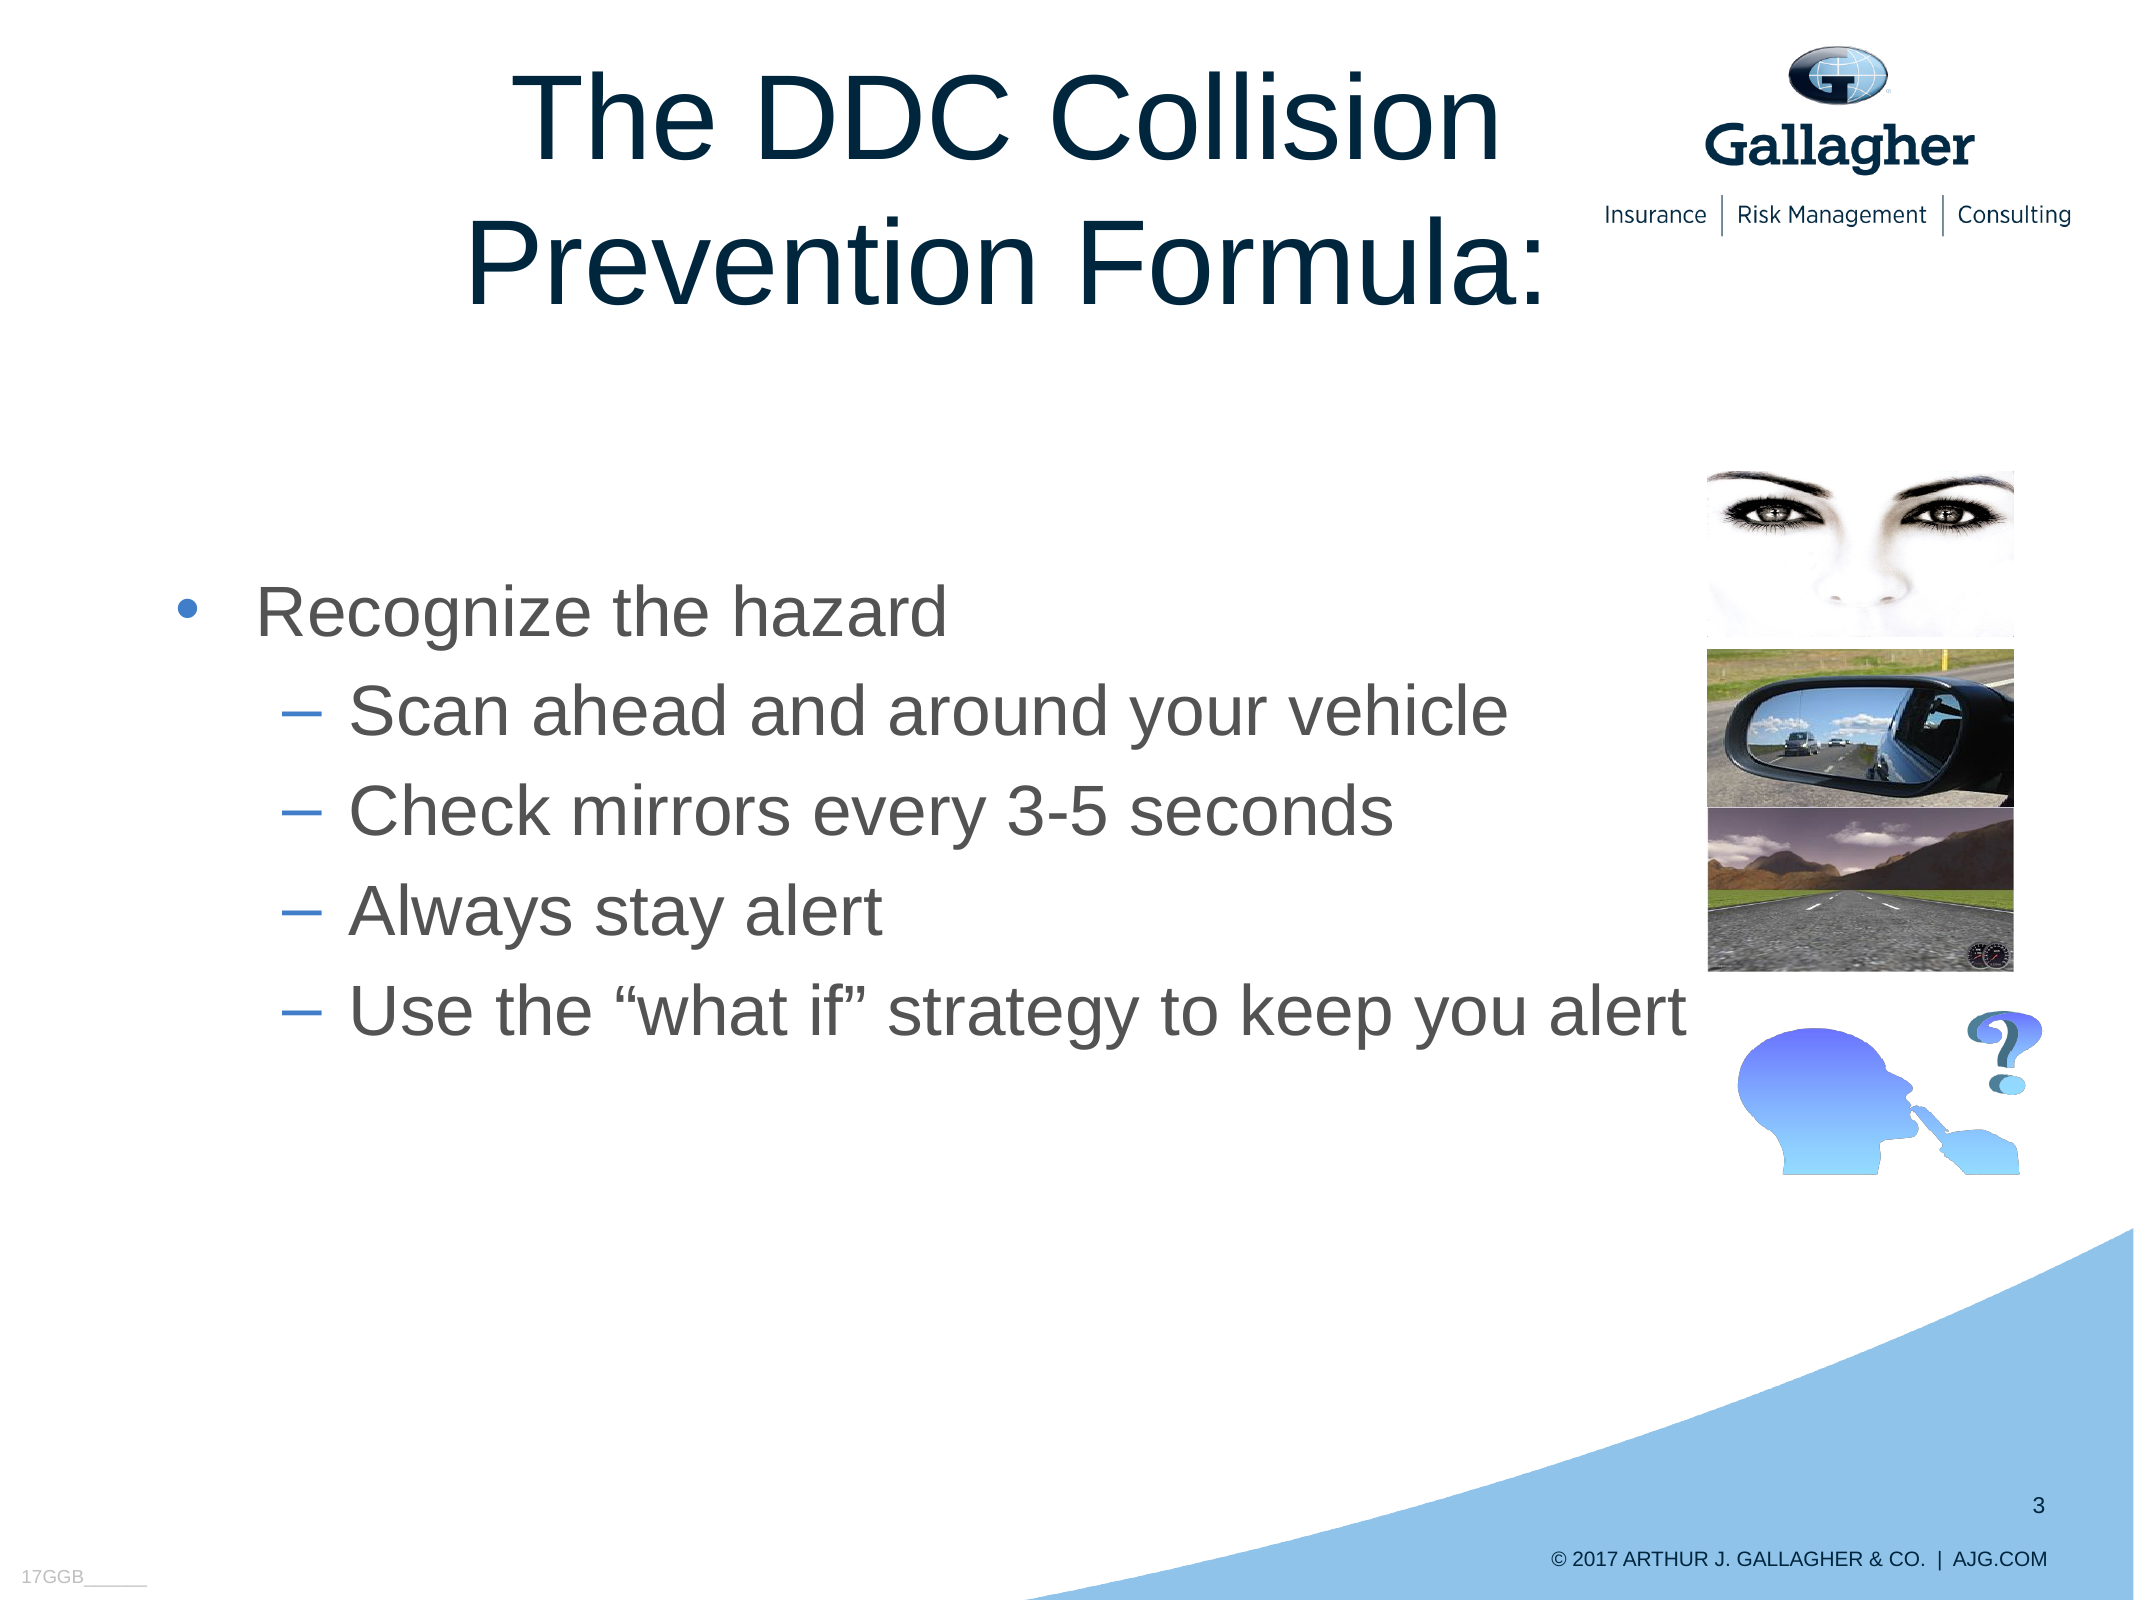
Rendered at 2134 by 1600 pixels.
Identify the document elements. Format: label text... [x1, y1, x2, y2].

title The DDC Collision Prevention Formula: [96, 147, 1919, 340]
list Recognize the hazard Scan ahead and around your vehicle Check mirrors every 3-5 seconds Always stay alert Use the “what if” strategy to keep you alert [154, 554, 1861, 1536]
picture [426, 1227, 2134, 1600]
picture [1565, 3, 2111, 264]
picture [1707, 471, 2015, 638]
picture [1707, 649, 2015, 972]
picture [1737, 1010, 2044, 1175]
